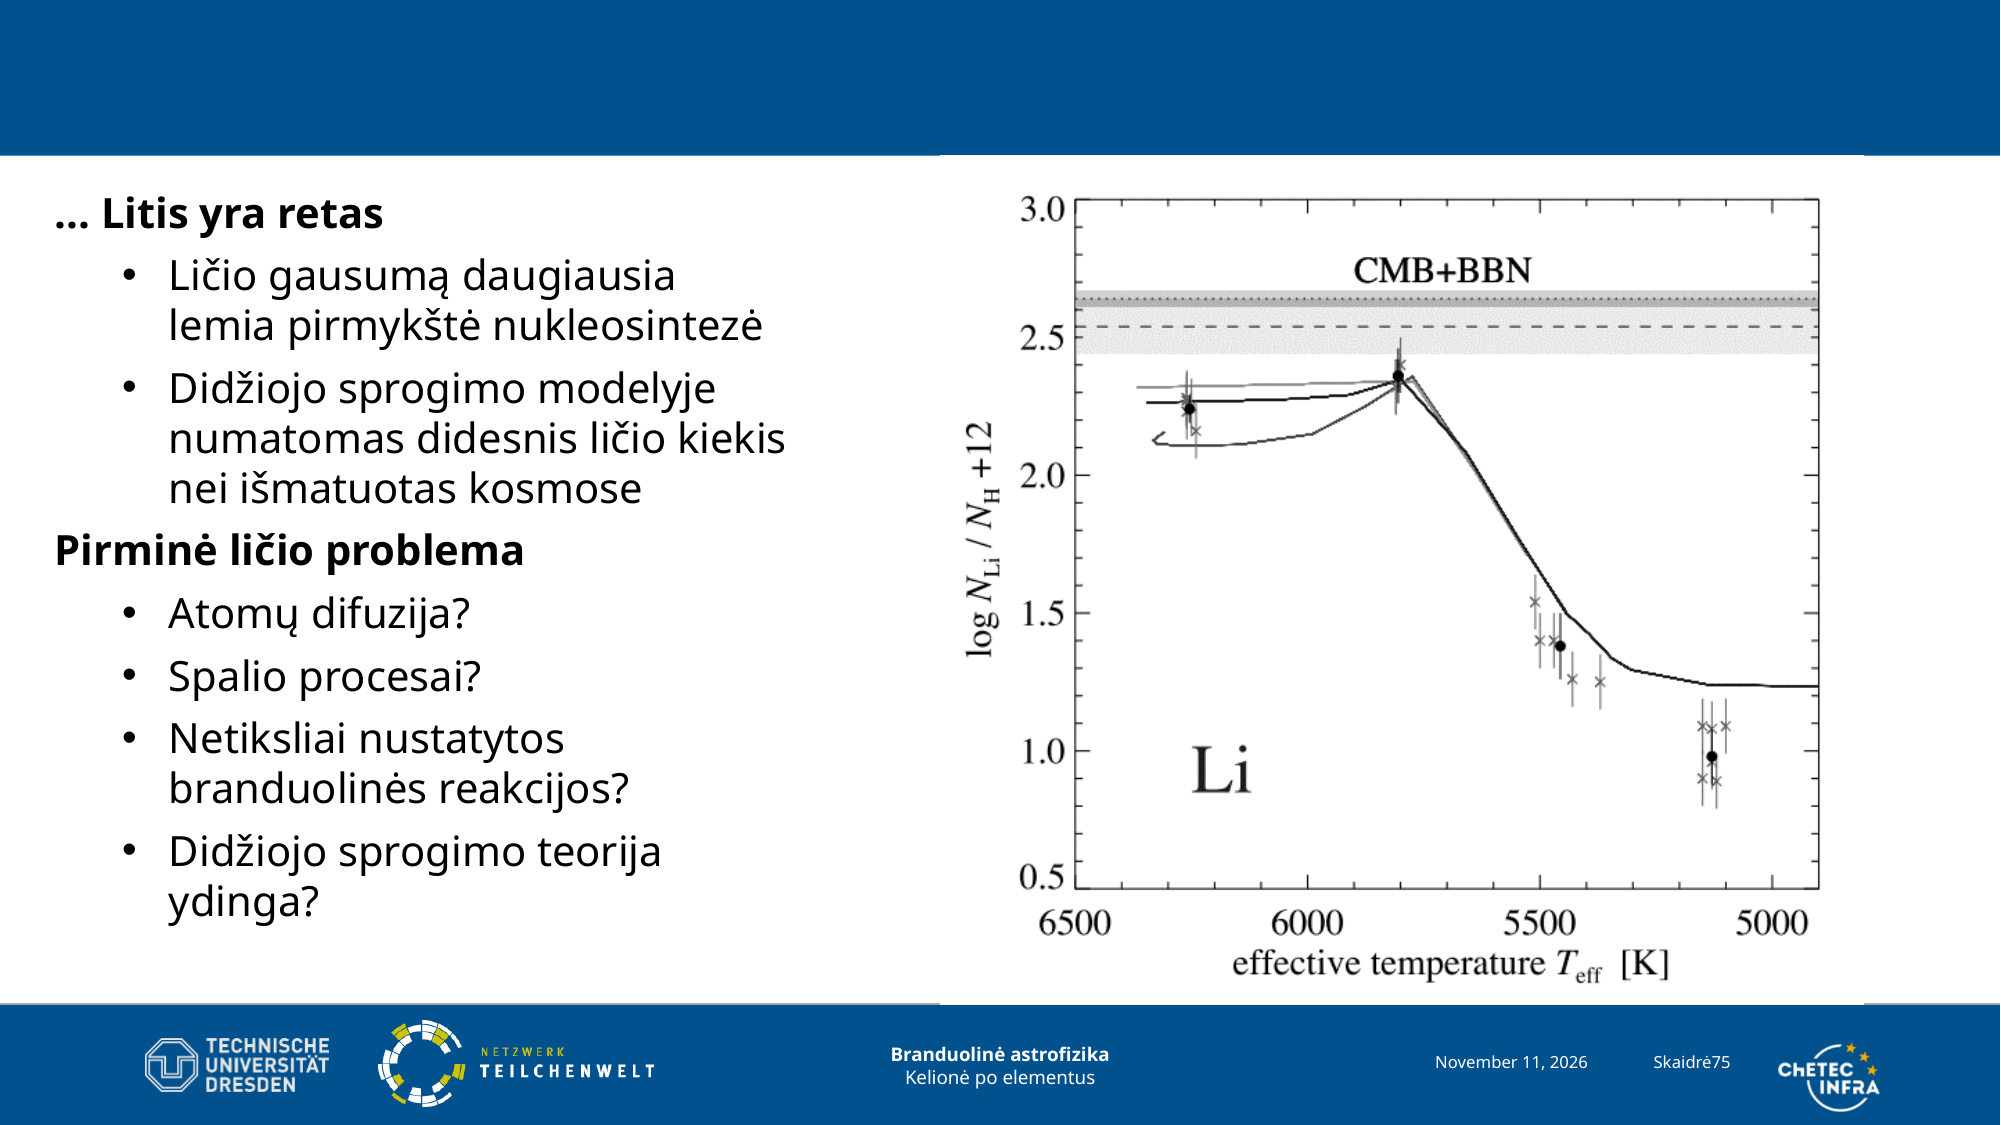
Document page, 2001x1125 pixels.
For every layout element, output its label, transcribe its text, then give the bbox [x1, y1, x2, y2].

text_box ... Litis yra retas Ličio gausumą daugiausia lemia pirmykštė nukleosintezė Didžiojo sprogimo modelyje numatomas didesnis ličio kiekis nei išmatuotas kosmose Pirminė ličio problema Atomų difuzija? Spalio procesai? Netiksliai nustatytos branduolinės reakcijos? Didžiojo sprogimo teorija ydinga? [39, 179, 804, 932]
picture [378, 1020, 654, 1107]
picture [940, 155, 1864, 1005]
picture [1778, 1033, 1880, 1121]
